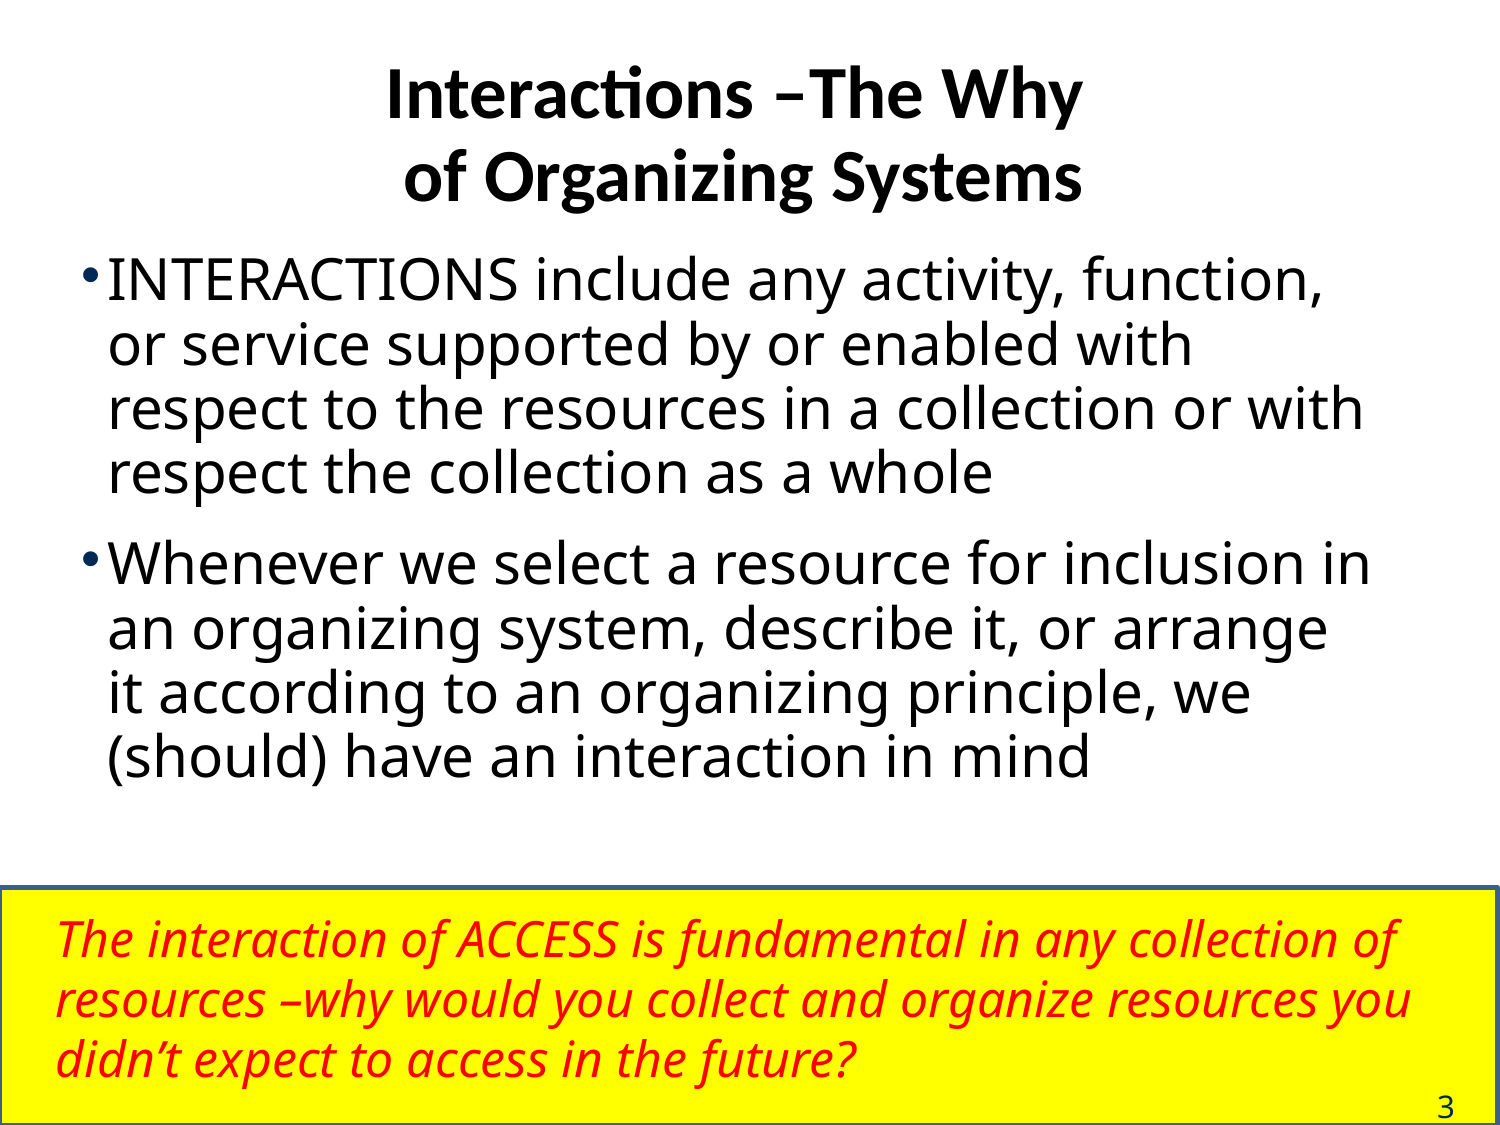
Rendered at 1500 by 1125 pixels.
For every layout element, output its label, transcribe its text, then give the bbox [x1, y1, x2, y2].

text_box [0, 885, 1500, 1125]
text_box INTERACTIONS include any activity, function, or service supported by or enabled with respect to the resources in a collection or with respect the collection as a whole Whenever we select a resource for inclusion in an organizing system, describe it, or arrange it according to an organizing principle, we (should) have an interaction in mind [70, 244, 1389, 796]
text_box The interaction of ACCESS is fundamental in any collection of resources –why would you collect and organize resources you didn’t expect to access in the future? [41, 899, 1498, 1125]
title Interactions –The Why of Organizing Systems [68, 37, 1419, 233]
